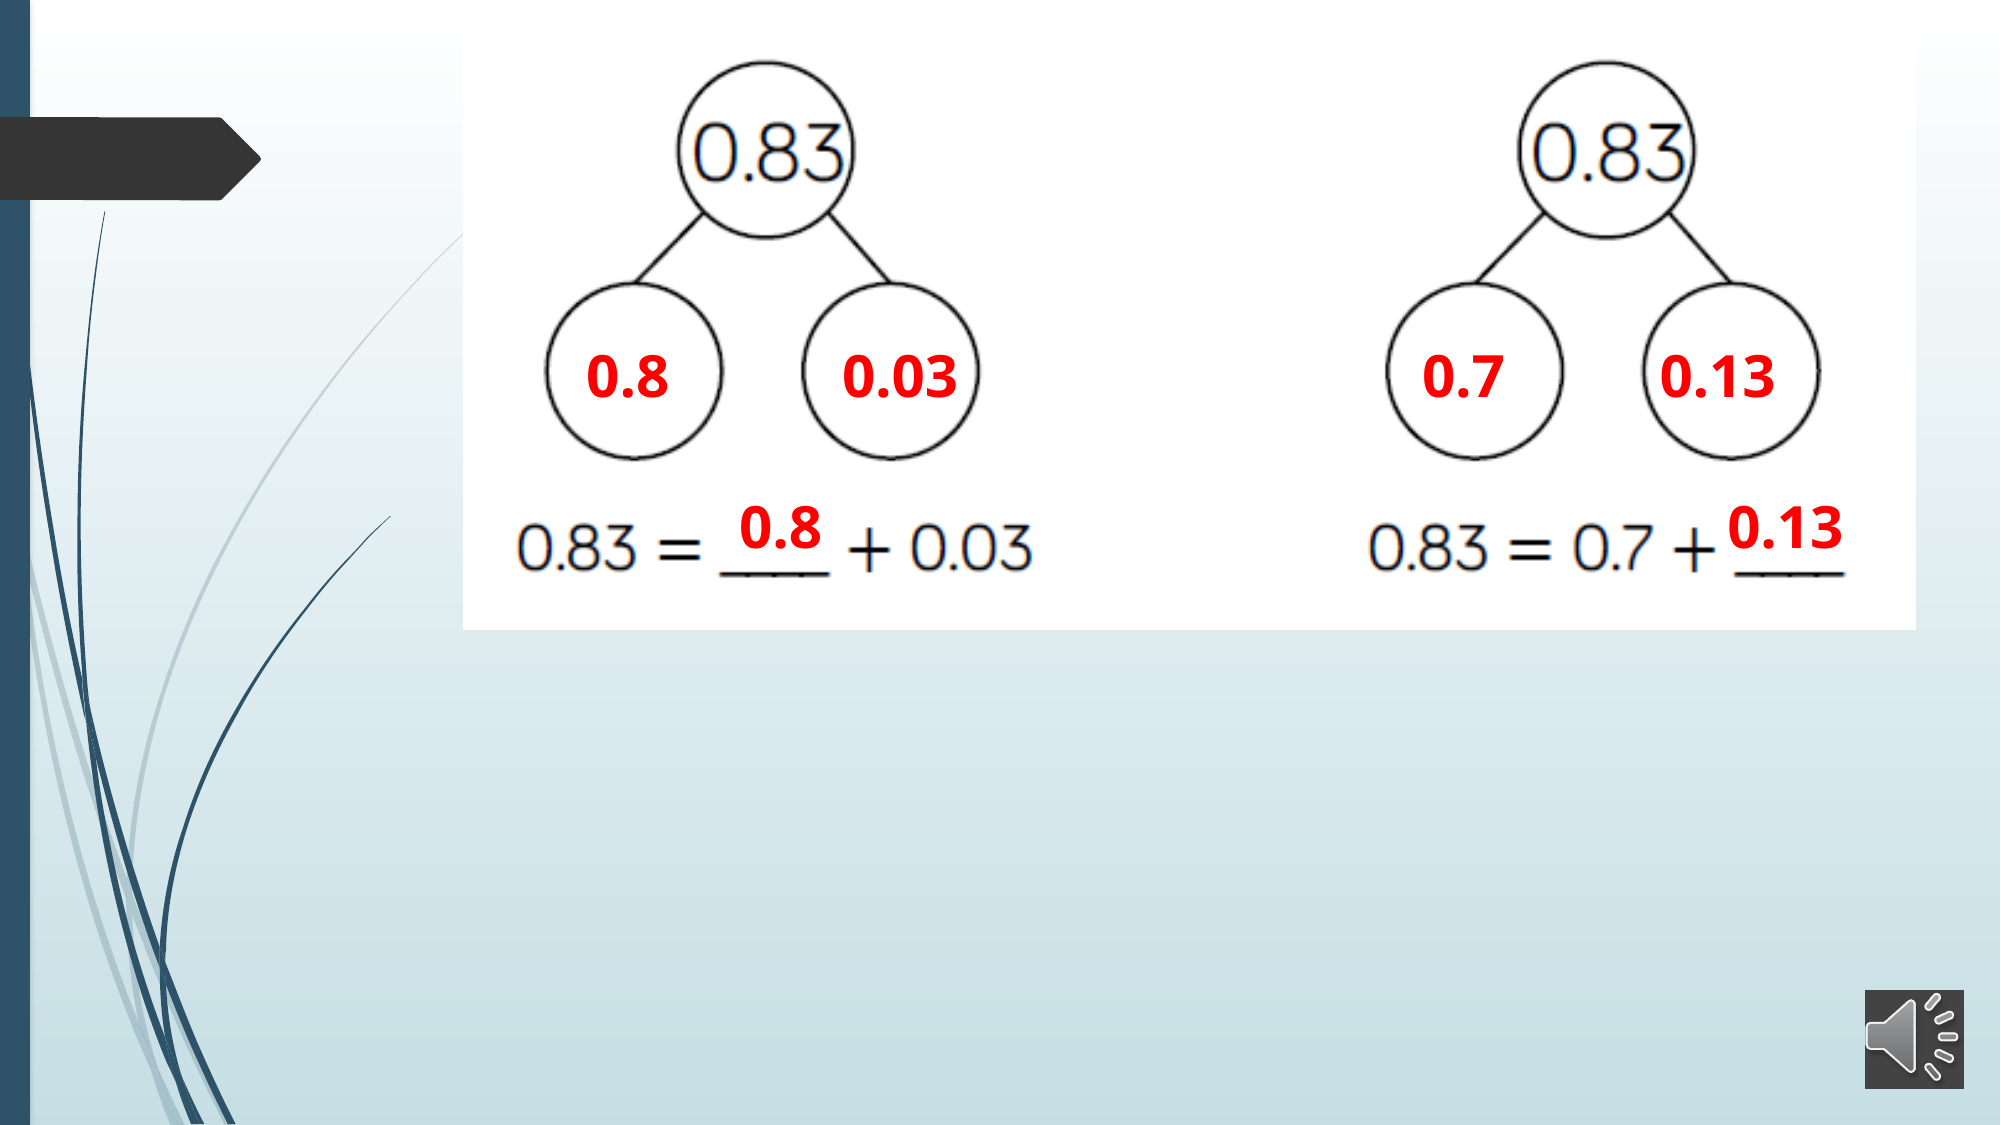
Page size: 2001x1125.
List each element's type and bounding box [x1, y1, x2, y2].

picture [1864, 989, 1965, 1090]
picture [463, 33, 1916, 631]
